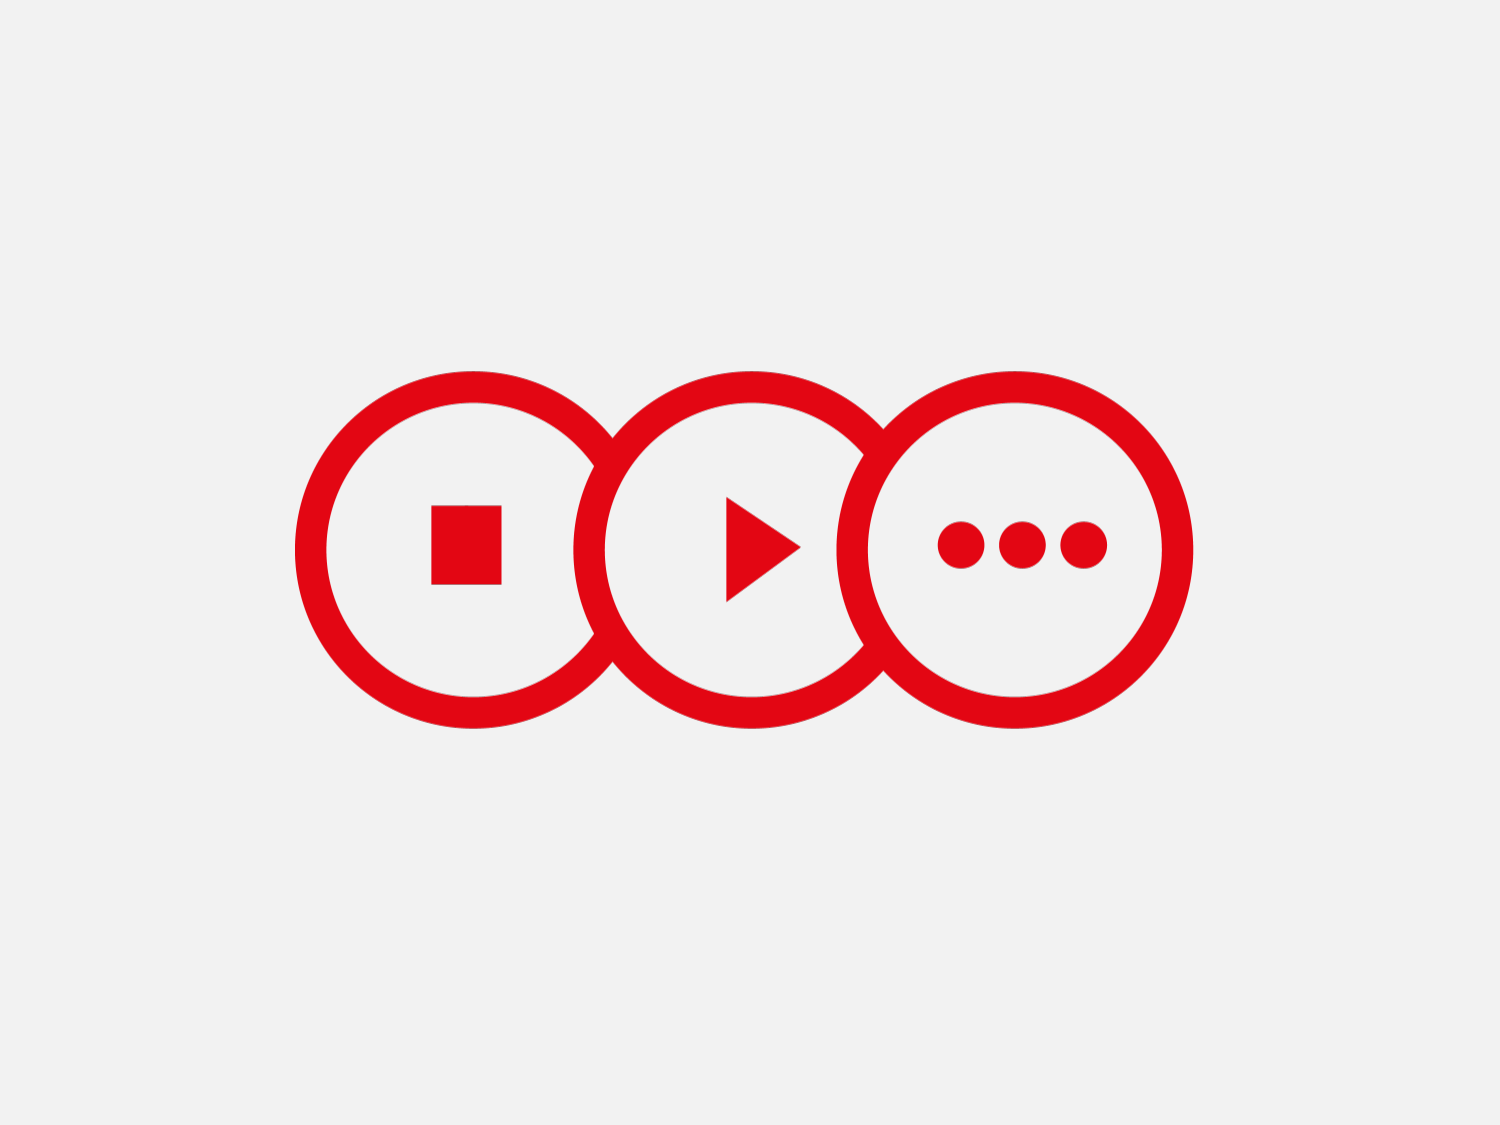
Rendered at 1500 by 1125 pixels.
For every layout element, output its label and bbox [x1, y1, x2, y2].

picture [228, 22, 1272, 1066]
